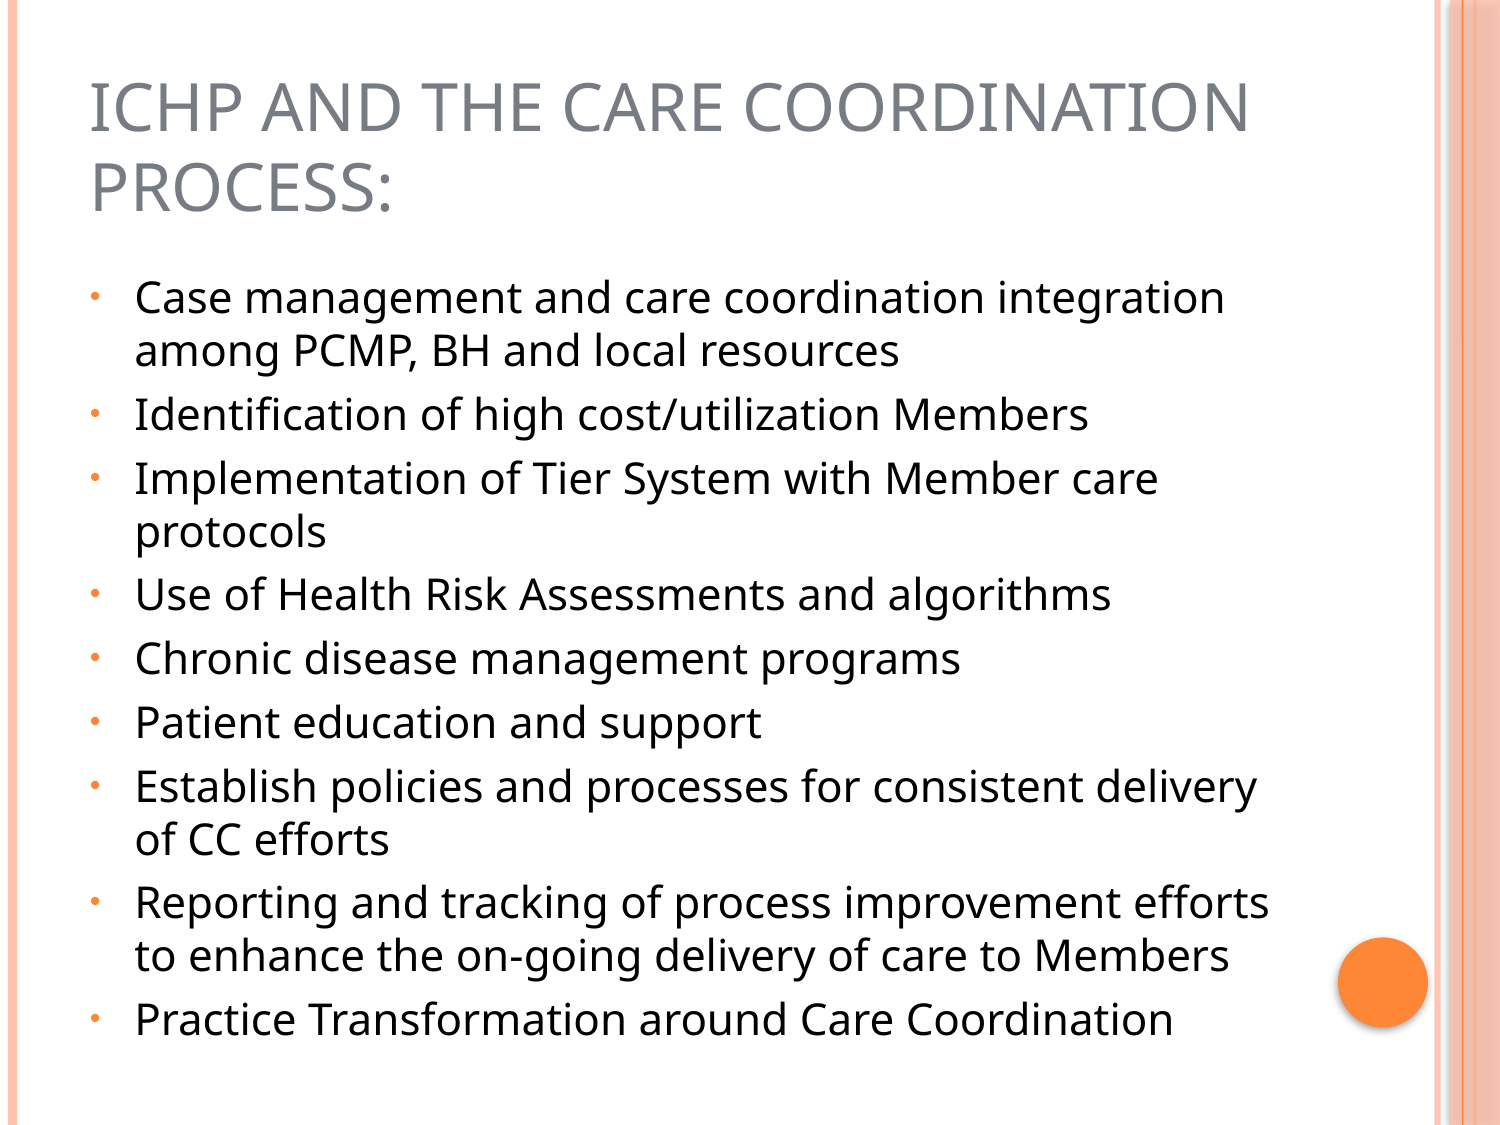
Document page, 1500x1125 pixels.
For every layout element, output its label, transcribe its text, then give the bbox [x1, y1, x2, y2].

title ICHP and the Care Coordination process: [75, 45, 1300, 233]
list Case management and care coordination integration among PCMP, BH and local resources Identification of high cost/utilization Members Implementation of Tier System with Member care protocols Use of Health Risk Assessments and algorithms Chronic disease management programs Patient education and support Establish policies and processes for consistent delivery of CC efforts Reporting and tracking of process improvement efforts to enhance the on-going delivery of care to Members Practice Transformation around Care Coordination [75, 262, 1300, 1062]
